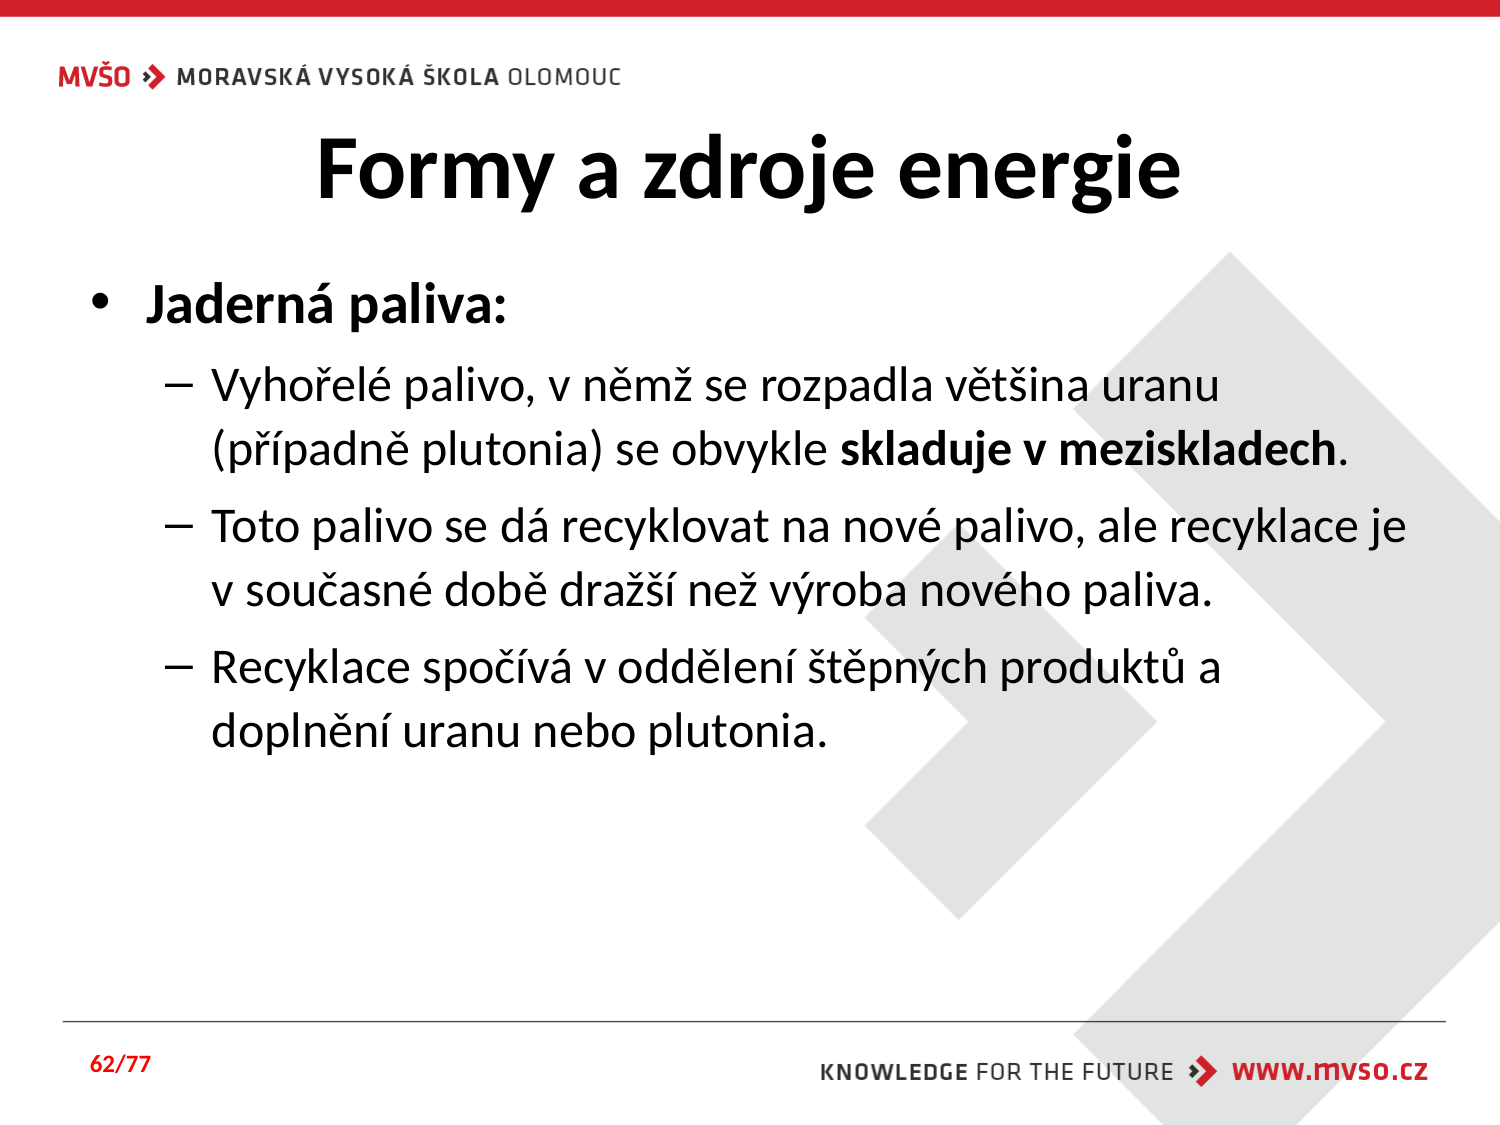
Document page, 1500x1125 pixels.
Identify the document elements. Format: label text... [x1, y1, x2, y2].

list Jaderná paliva: Vyhořelé palivo, v němž se rozpadla většina uranu (případně plutonia) se obvykle skladuje v meziskladech. Toto palivo se dá recyklovat na nové palivo, ale recyklace je v současné době dražší než výroba nového paliva. Recyklace spočívá v oddělení štěpných produktů a doplnění uranu nebo plutonia. [75, 252, 1425, 956]
text_box 62/77 [74, 1040, 213, 1085]
title Formy a zdroje energie [75, 90, 1425, 233]
picture [0, 0, 1500, 1125]
